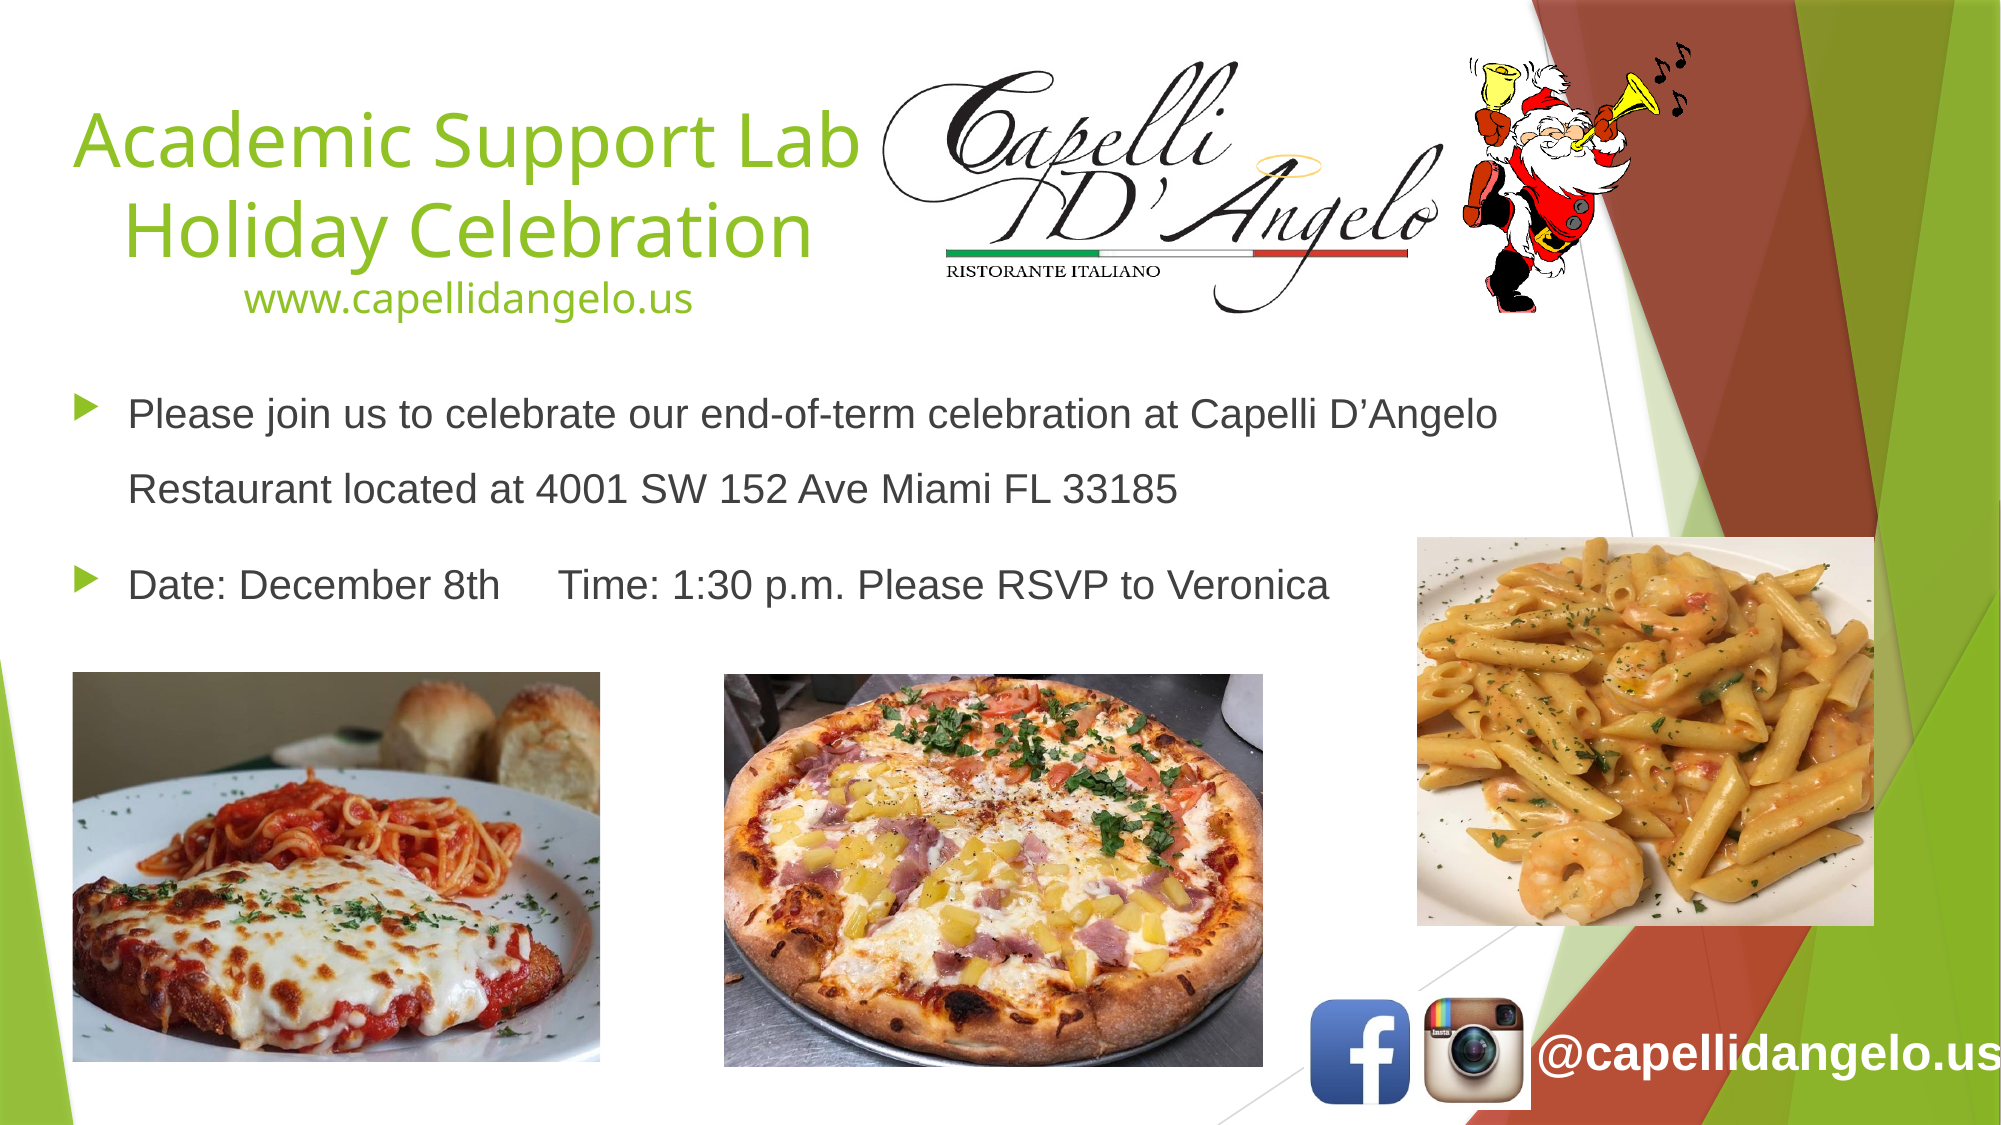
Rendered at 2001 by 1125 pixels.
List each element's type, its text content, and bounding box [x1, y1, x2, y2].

picture [72, 671, 601, 1062]
picture [1417, 537, 1875, 927]
text_box @capellidangelo.us [1536, 1012, 2000, 1088]
list Please join us to celebrate our end-of-term celebration at Capelli D’Angelo Restaurant located at 4001 SW 152 Ave Miami FL 33185 Date: December 8th Time: 1:30 p.m. Please RSVP to Veronica [56, 354, 1522, 992]
picture [724, 673, 1264, 1067]
picture [1304, 991, 1532, 1111]
title Academic Support Lab Holiday Celebration www.capellidangelo.us [56, 84, 882, 334]
picture [880, 39, 1697, 318]
